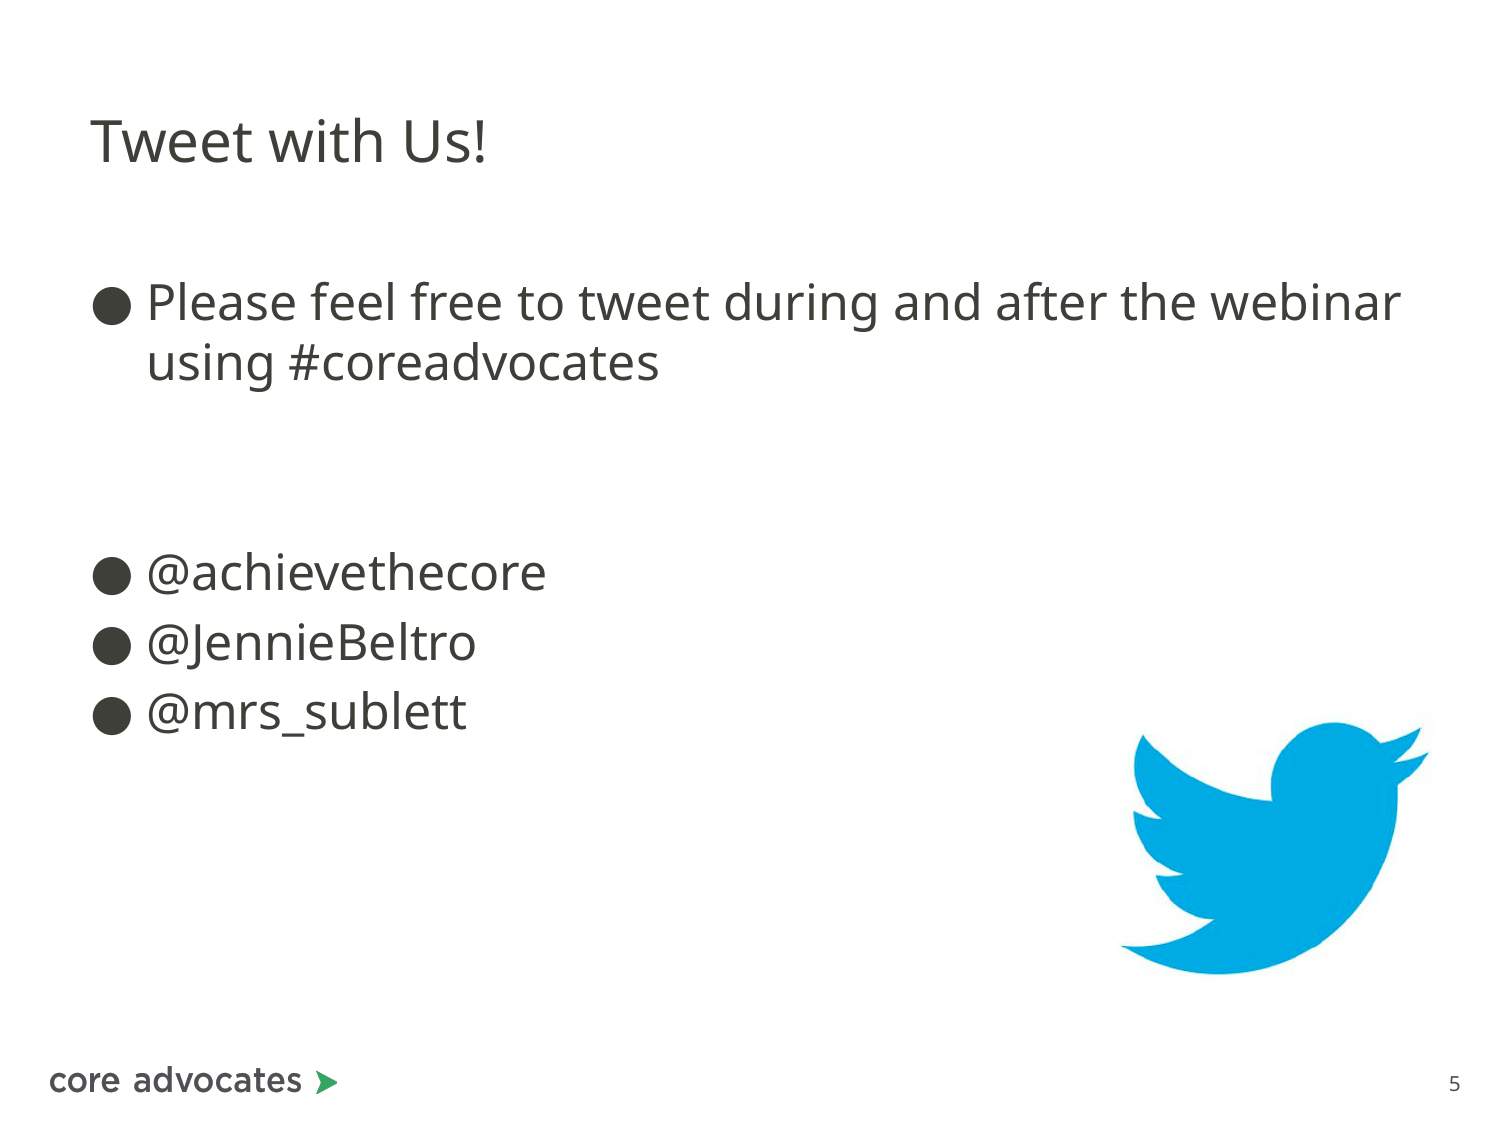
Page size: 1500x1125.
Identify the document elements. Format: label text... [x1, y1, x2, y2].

picture [50, 1066, 337, 1094]
title Tweet with Us! [75, 45, 1425, 233]
picture [1067, 693, 1499, 1004]
list Please feel free to tweet during and after the webinar using #coreadvocates @achievethecore @JennieBeltro @mrs_sublett [75, 262, 1425, 1005]
